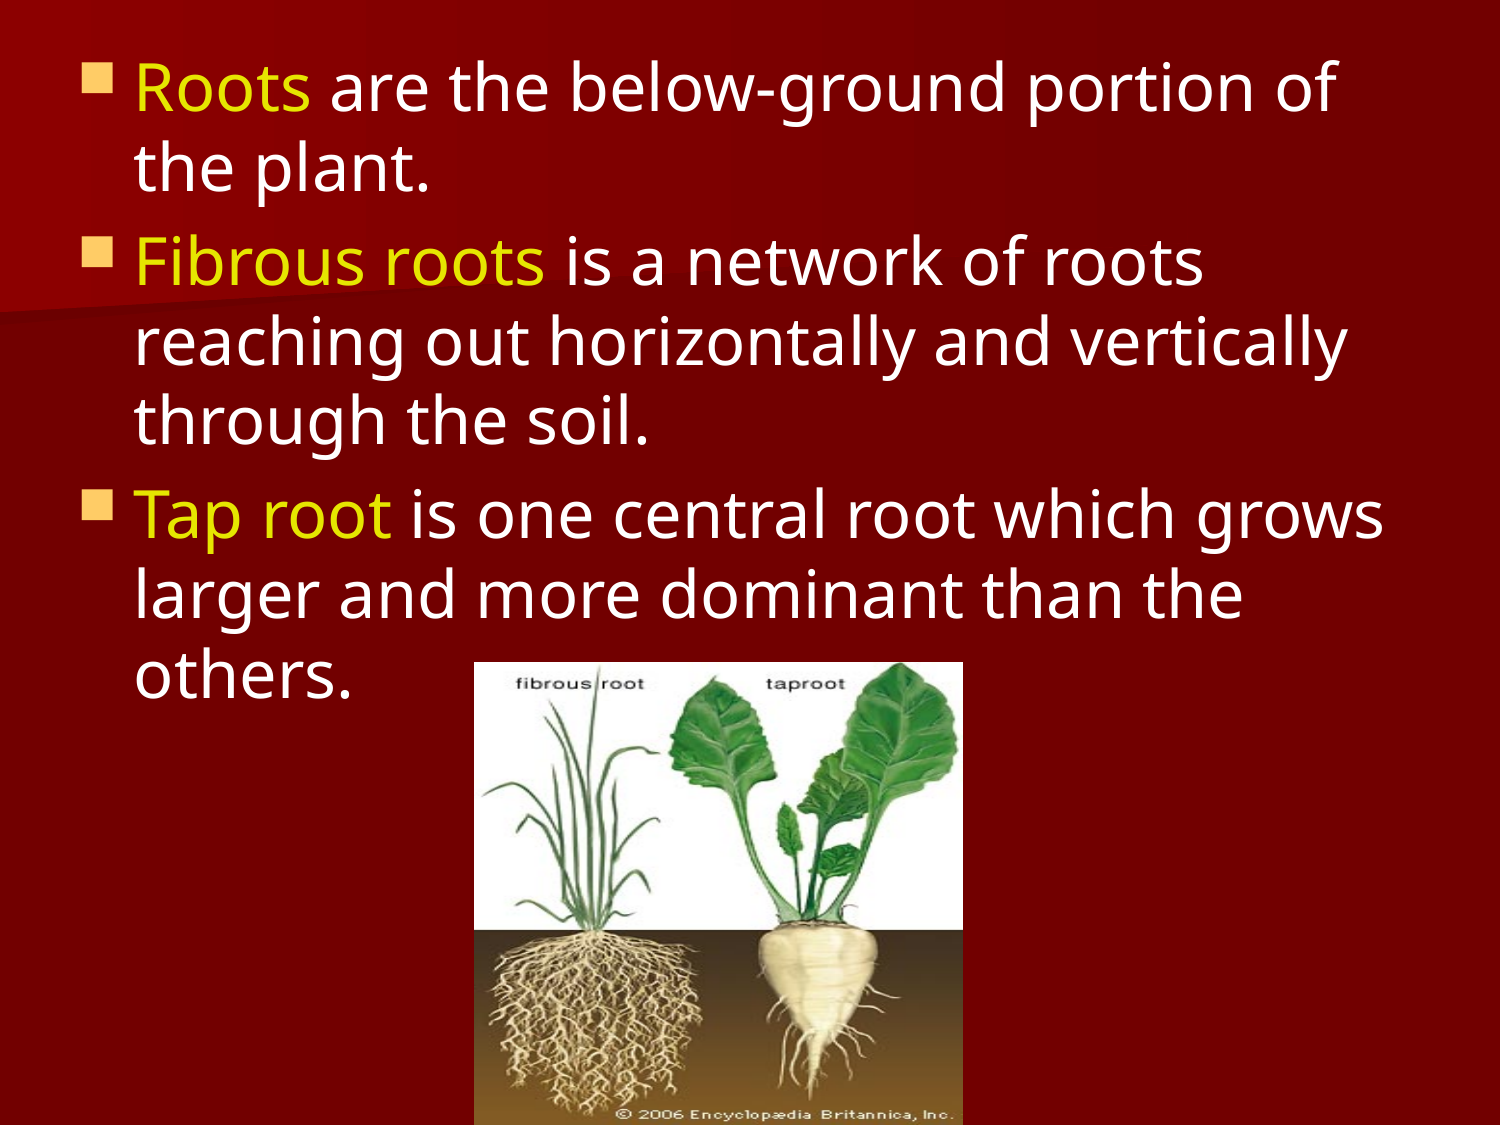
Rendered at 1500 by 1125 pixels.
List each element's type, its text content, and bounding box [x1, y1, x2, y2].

list Roots are the below-ground portion of the plant. Fibrous roots is a network of roots reaching out horizontally and vertically through the soil. Tap root is one central root which grows larger and more dominant than the others. [62, 37, 1413, 988]
picture [474, 662, 963, 1125]
